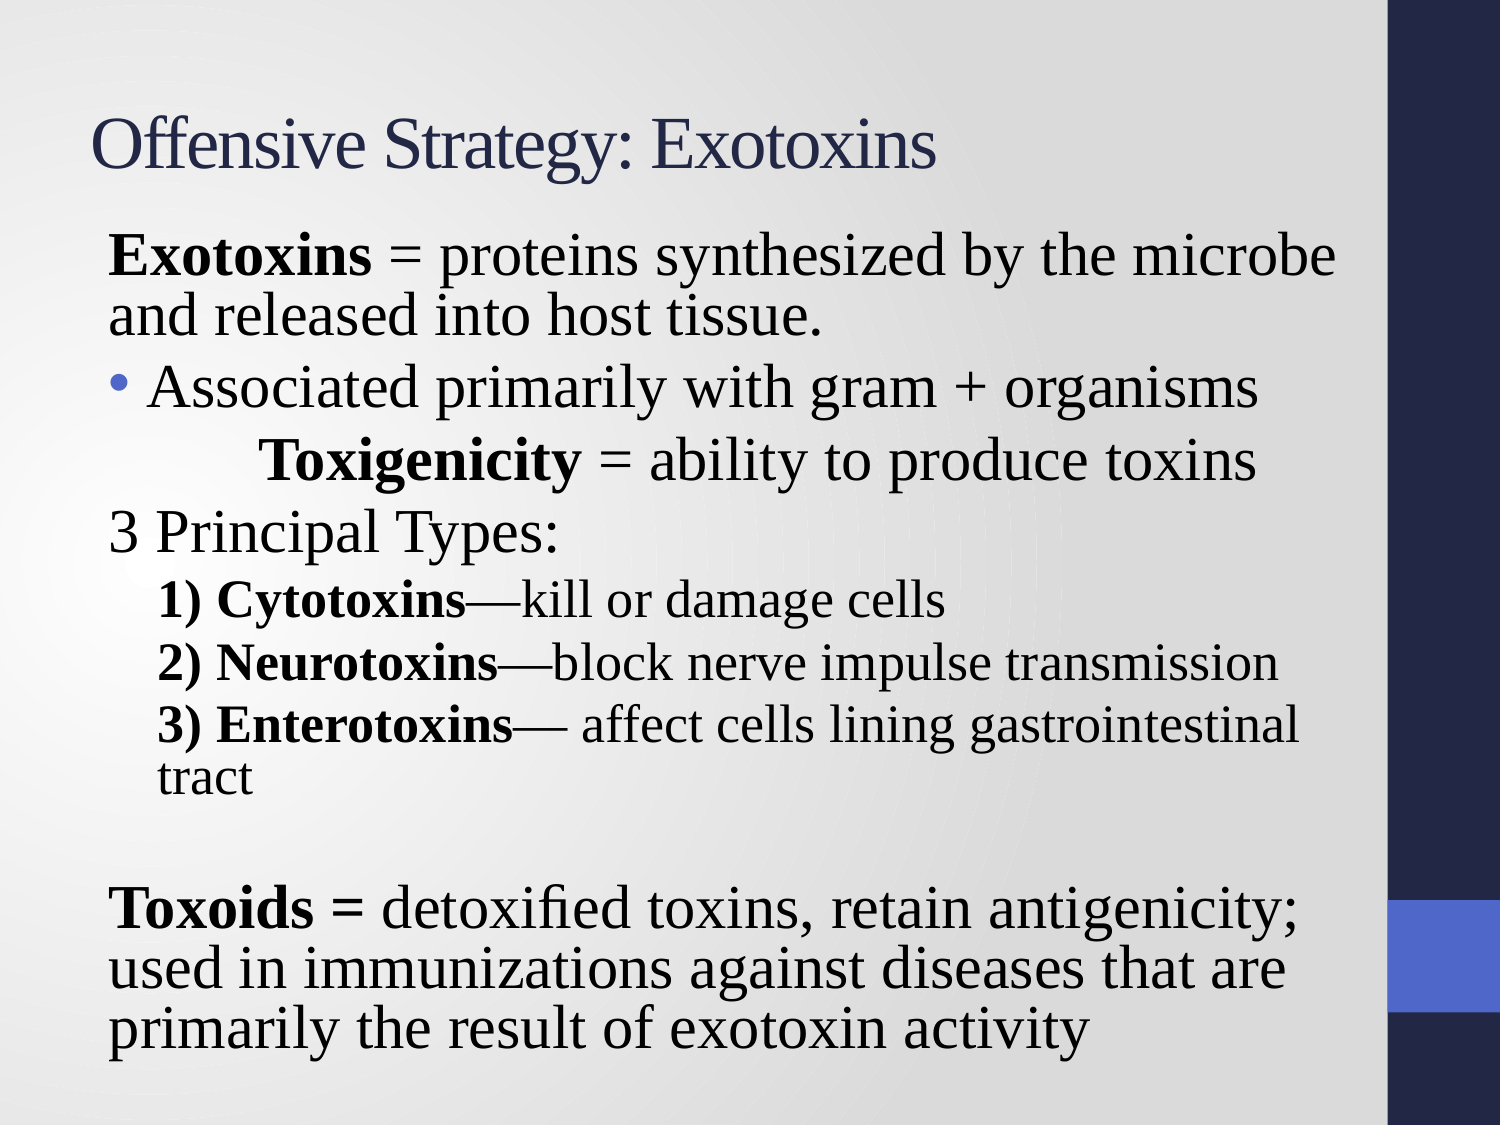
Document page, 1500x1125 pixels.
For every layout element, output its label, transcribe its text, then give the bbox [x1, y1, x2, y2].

title Offensive Strategy: Exotoxins [75, 45, 1325, 220]
list Exotoxins = proteins synthesized by the microbe and released into host tissue. Associated primarily with gram + organisms Toxigenicity = ability to produce toxins 3 Principal Types: 1) Cytotoxins—kill or damage cells 2) Neurotoxins—block nerve impulse transmission 3) Enterotoxins— affect cells lining gastrointestinal tract Toxoids = detoxiﬁed toxins, retain antigenicity; used in immunizations against diseases that are primarily the result of exotoxin activity [75, 220, 1425, 1088]
